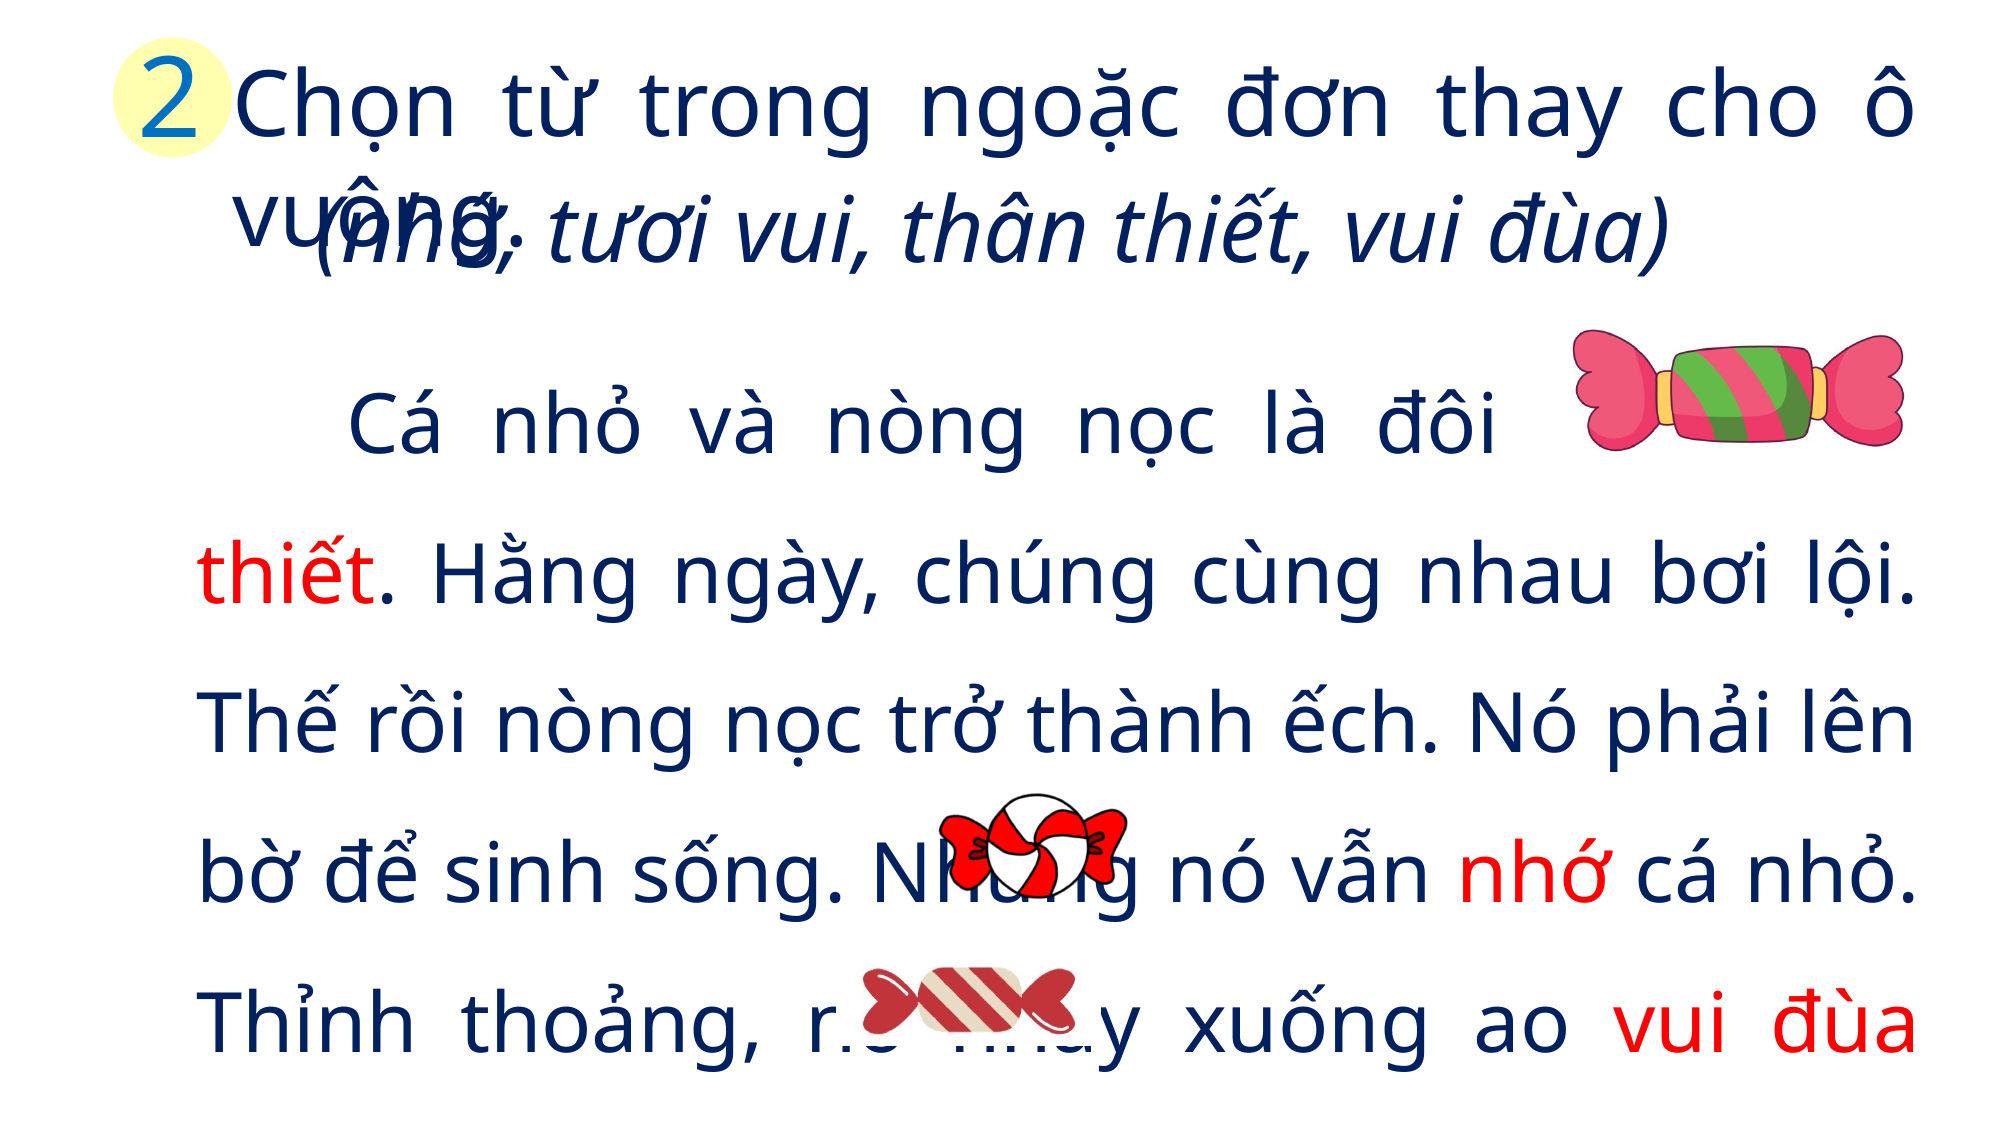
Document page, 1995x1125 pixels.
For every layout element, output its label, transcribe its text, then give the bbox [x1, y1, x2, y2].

picture [1550, 295, 1925, 479]
text_box Cá nhỏ và nòng nọc là đôi bạn thân thiết. Hằng ngày, chúng cùng nhau bơi lội. Thế rồi nòng nọc trở thành ếch. Nó phải lên bờ để sinh sống. Nhưng nó vẫn nhớ cá nhỏ. Thỉnh thoảng, nó nhảy xuống ao vui đùa cùng cá nhỏ. [181, 312, 1936, 1125]
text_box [112, 37, 1936, 164]
picture [835, 731, 1148, 1046]
text_box (nhớ, tươi vui, thân thiết, vui đùa) [134, 175, 1852, 289]
